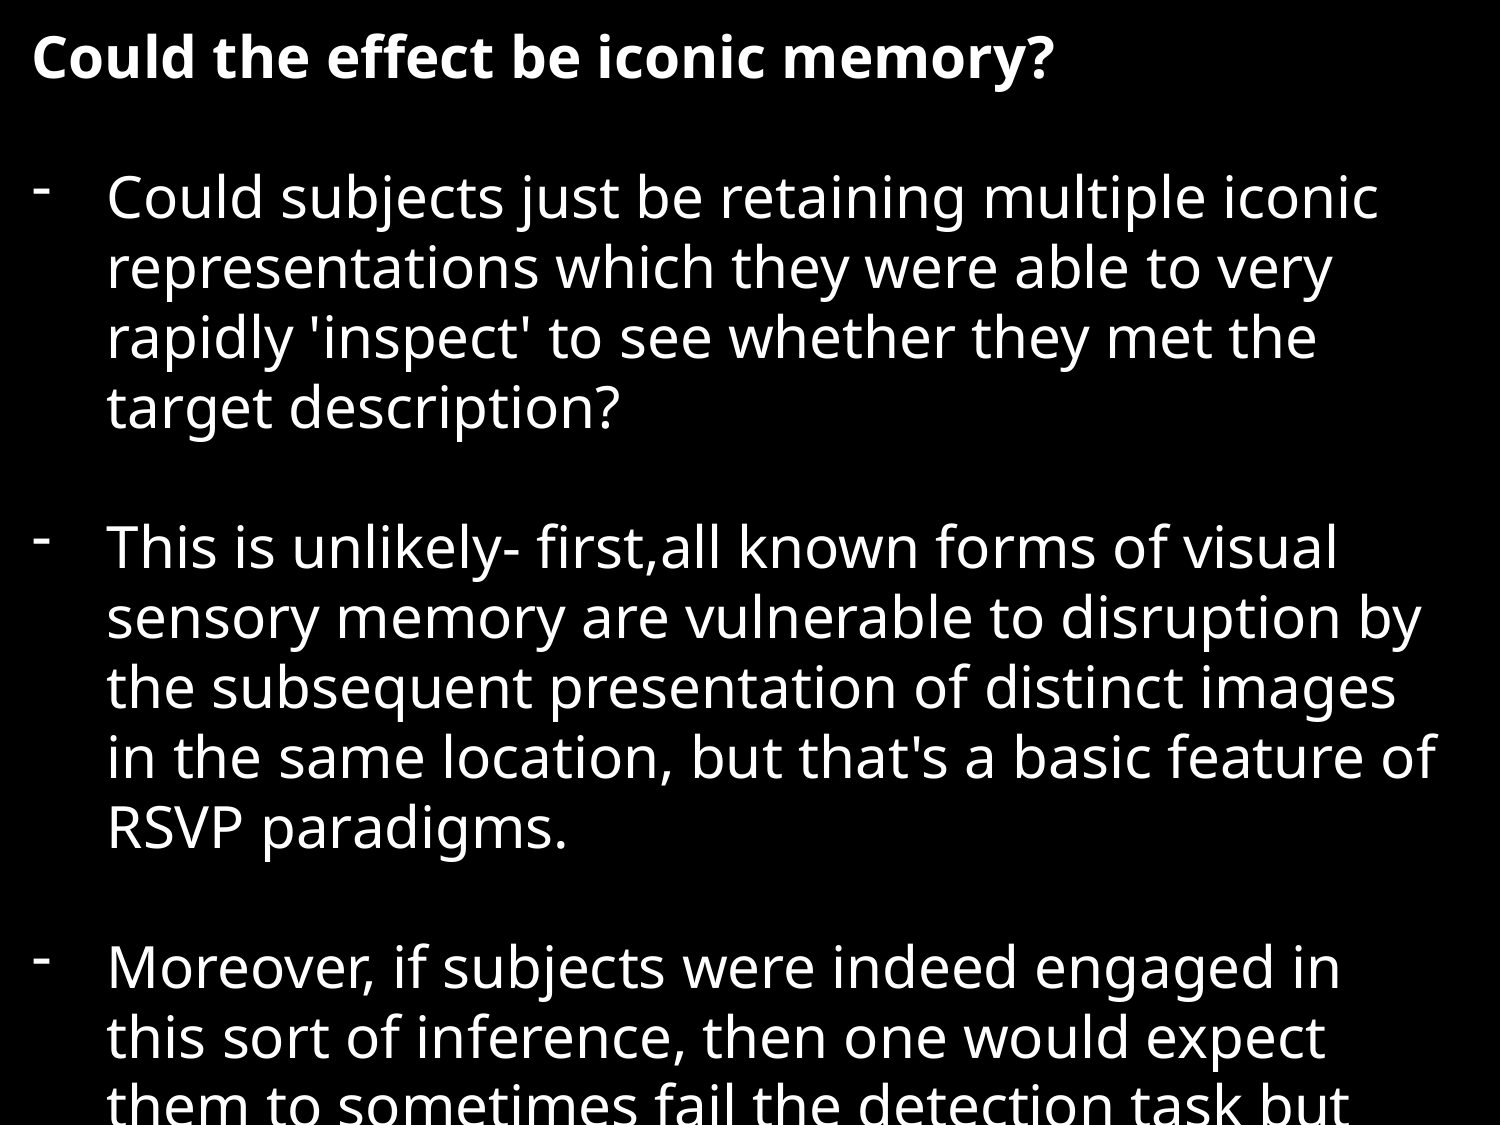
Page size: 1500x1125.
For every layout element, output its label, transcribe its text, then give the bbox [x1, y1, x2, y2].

text_box Could the effect be iconic memory? Could subjects just be retaining multiple iconic representations which they were able to very rapidly 'inspect' to see whether they met the target description? This is unlikely- first,all known forms of visual sensory memory are vulnerable to disruption by the subsequent presentation of distinct images in the same location, but that's a basic feature of RSVP paradigms. Moreover, if subjects were indeed engaged in this sort of inference, then one would expect them to sometimes fail the detection task but succeed in the subsequent recognition task. [17, 12, 1468, 1125]
